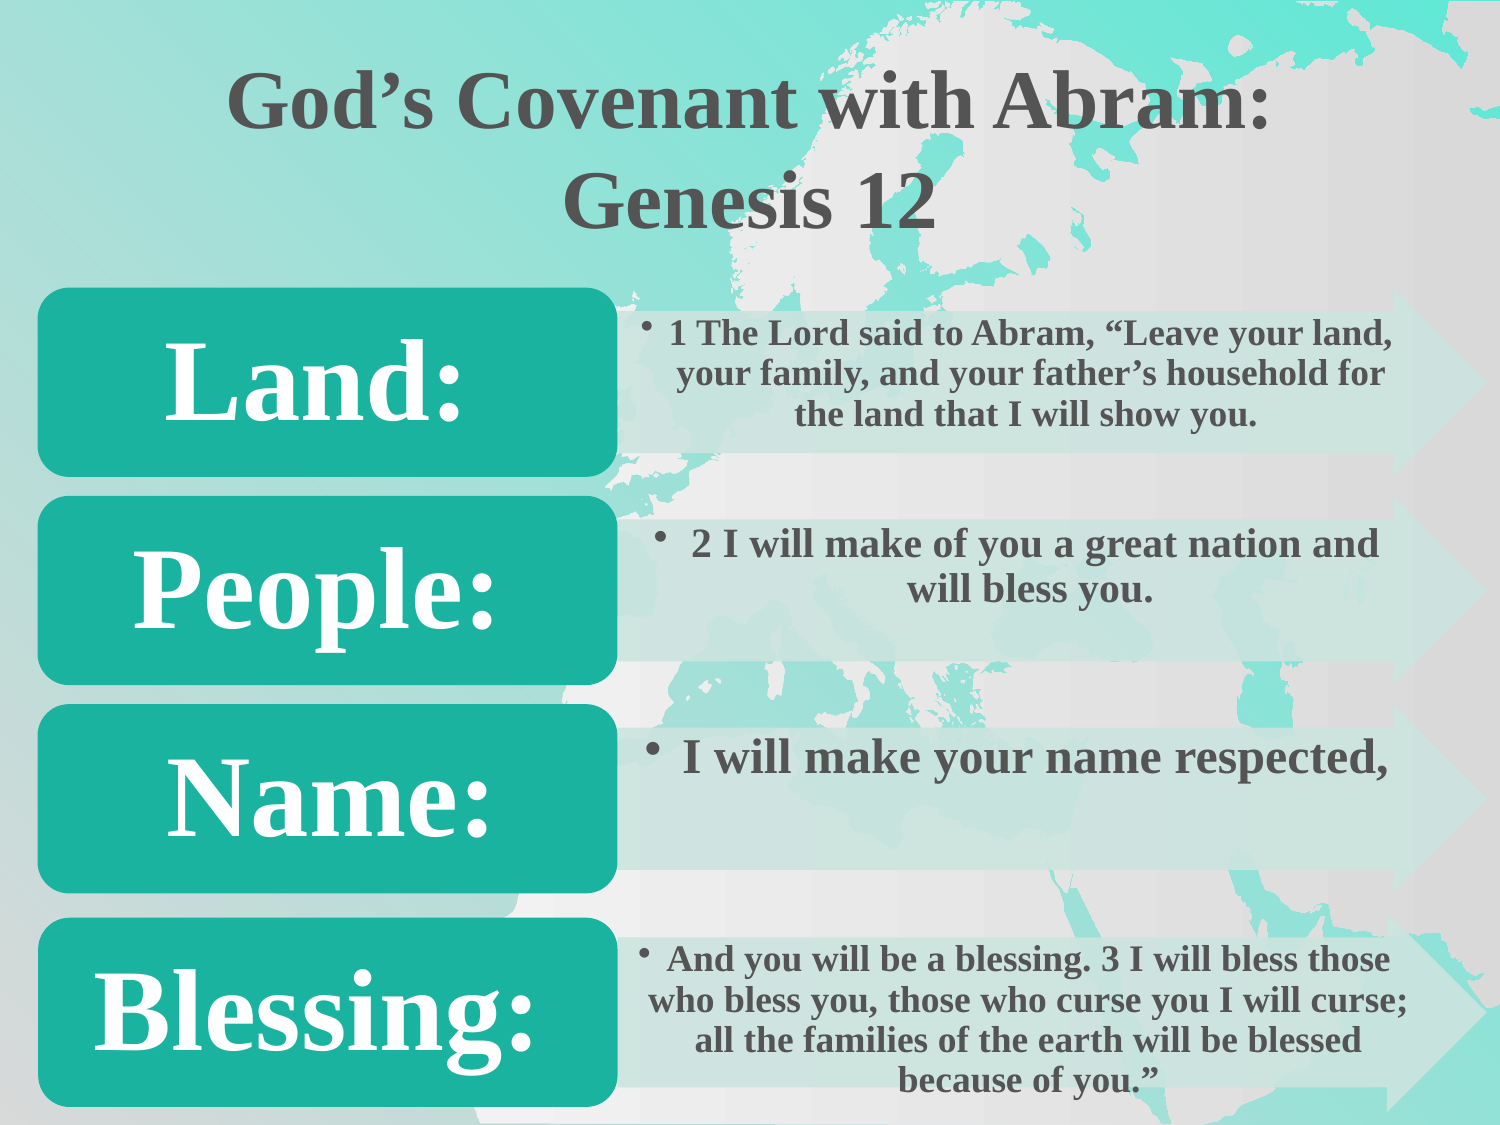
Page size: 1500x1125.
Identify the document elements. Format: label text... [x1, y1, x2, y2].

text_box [37, 287, 1488, 1113]
text_box God’s Covenant with Abram: Genesis 12 [0, 37, 1500, 253]
